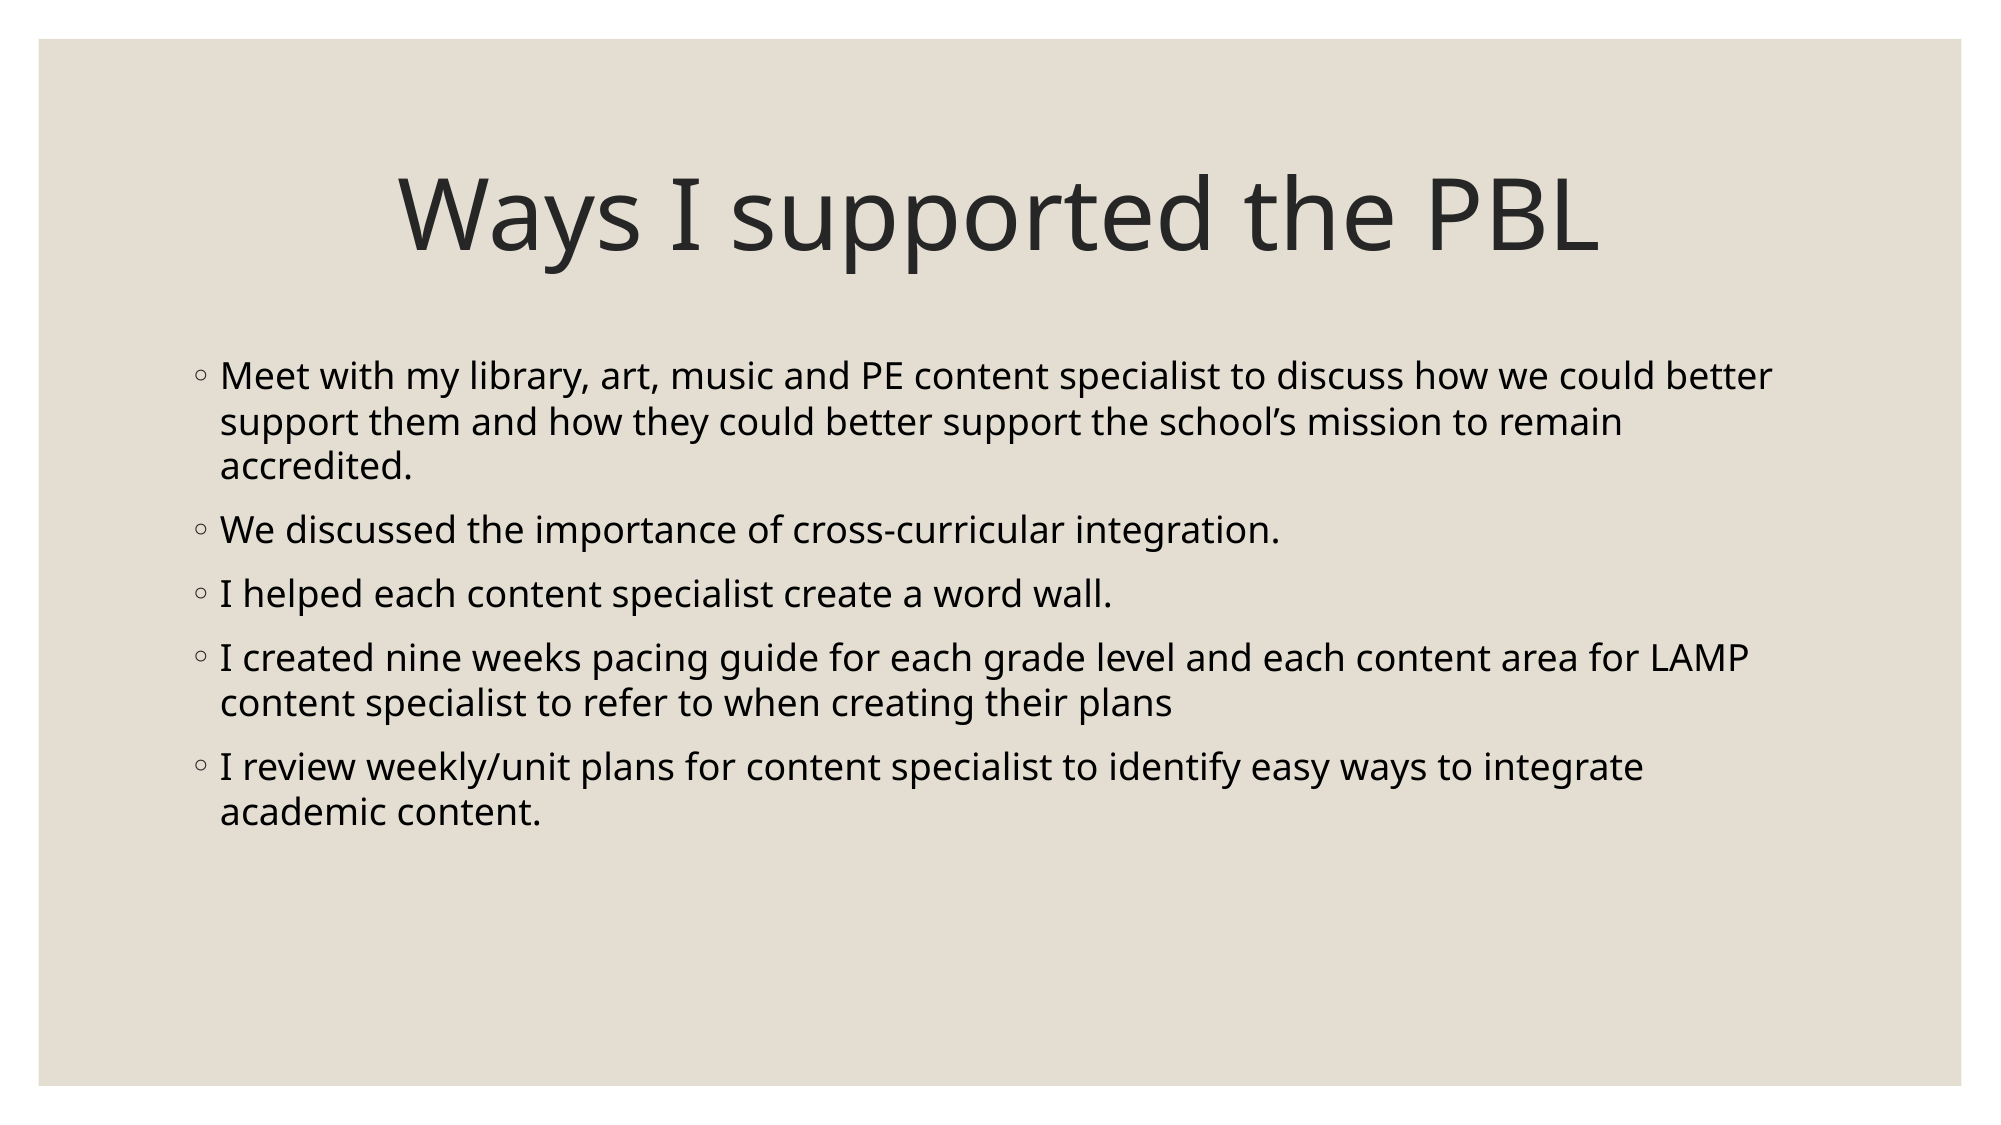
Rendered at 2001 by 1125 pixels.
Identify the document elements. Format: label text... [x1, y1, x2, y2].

title Ways I supported the PBL [174, 105, 1825, 331]
list Meet with my library, art, music and PE content specialist to discuss how we could better support them and how they could better support the school’s mission to remain accredited. We discussed the importance of cross-curricular integration. I helped each content specialist create a word wall. I created nine weeks pacing guide for each grade level and each content area for LAMP content specialist to refer to when creating their plans I review weekly/unit plans for content specialist to identify easy ways to integrate academic content. [174, 345, 1825, 990]
